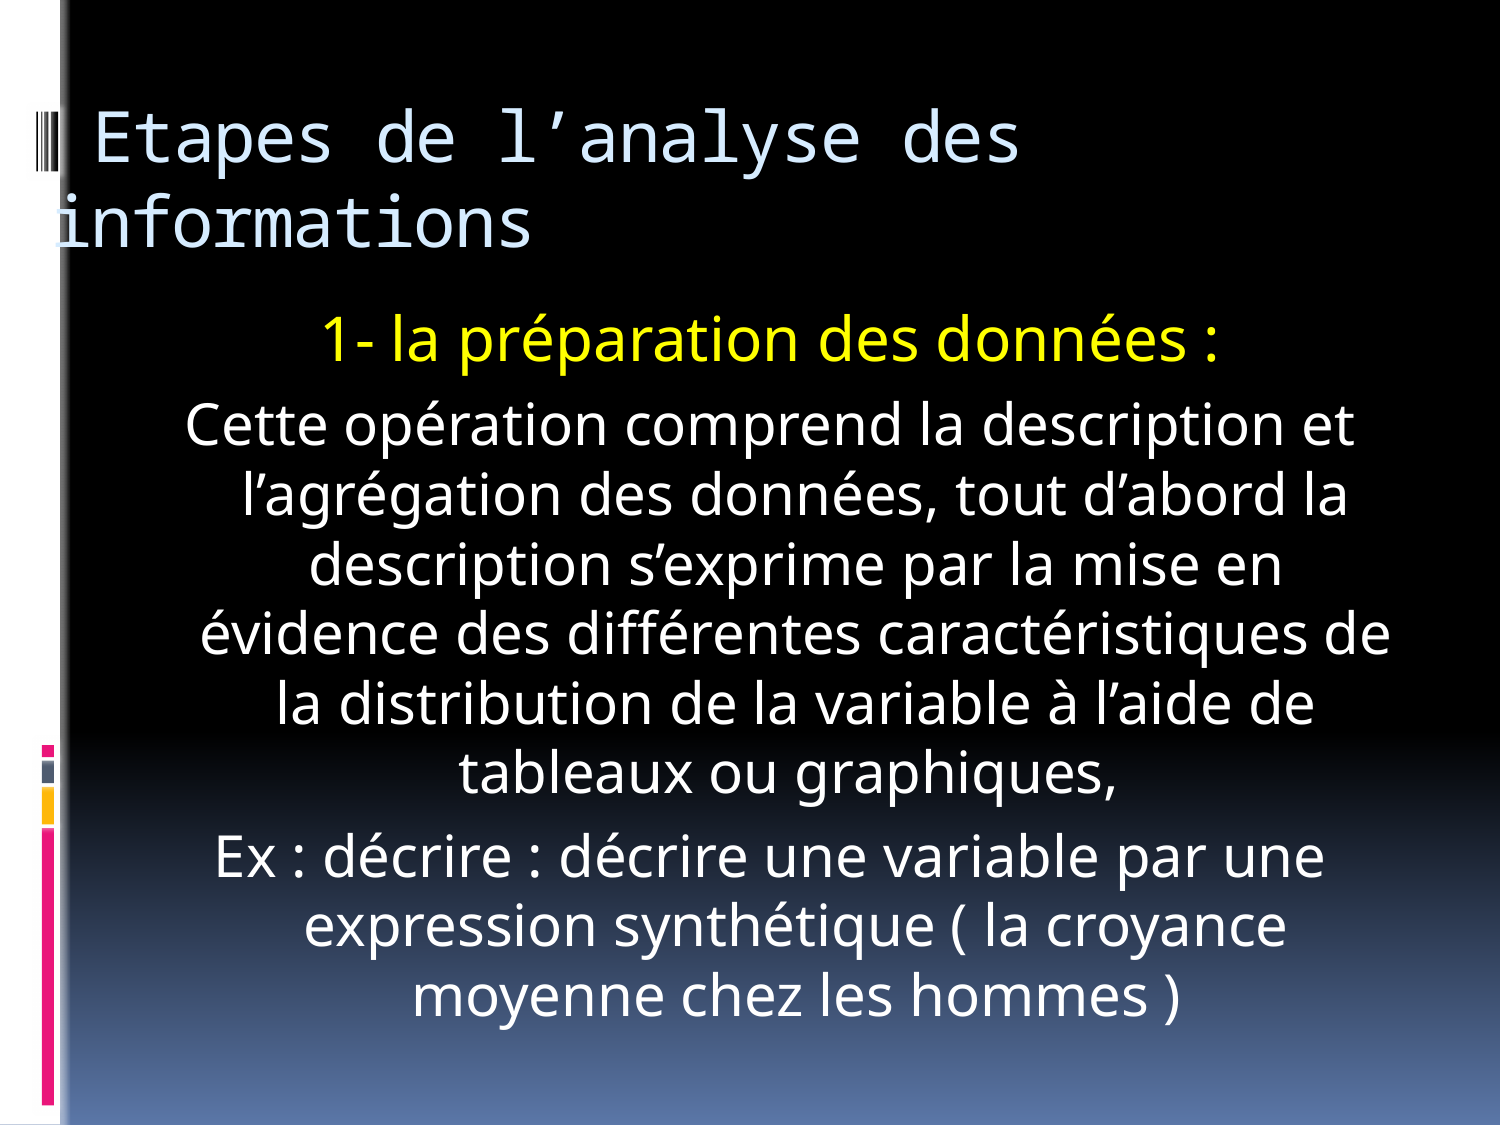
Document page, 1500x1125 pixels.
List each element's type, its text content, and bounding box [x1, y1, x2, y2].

title Etapes de l’analyse des informations [35, 83, 1500, 234]
list 1- la préparation des données : Cette opération comprend la description et l’agrégation des données, tout d’abord la description s’exprime par la mise en évidence des différentes caractéristiques de la distribution de la variable à l’aide de tableaux ou graphiques, Ex : décrire : décrire une variable par une expression synthétique ( la croyance moyenne chez les hommes ) [105, 292, 1425, 1043]
